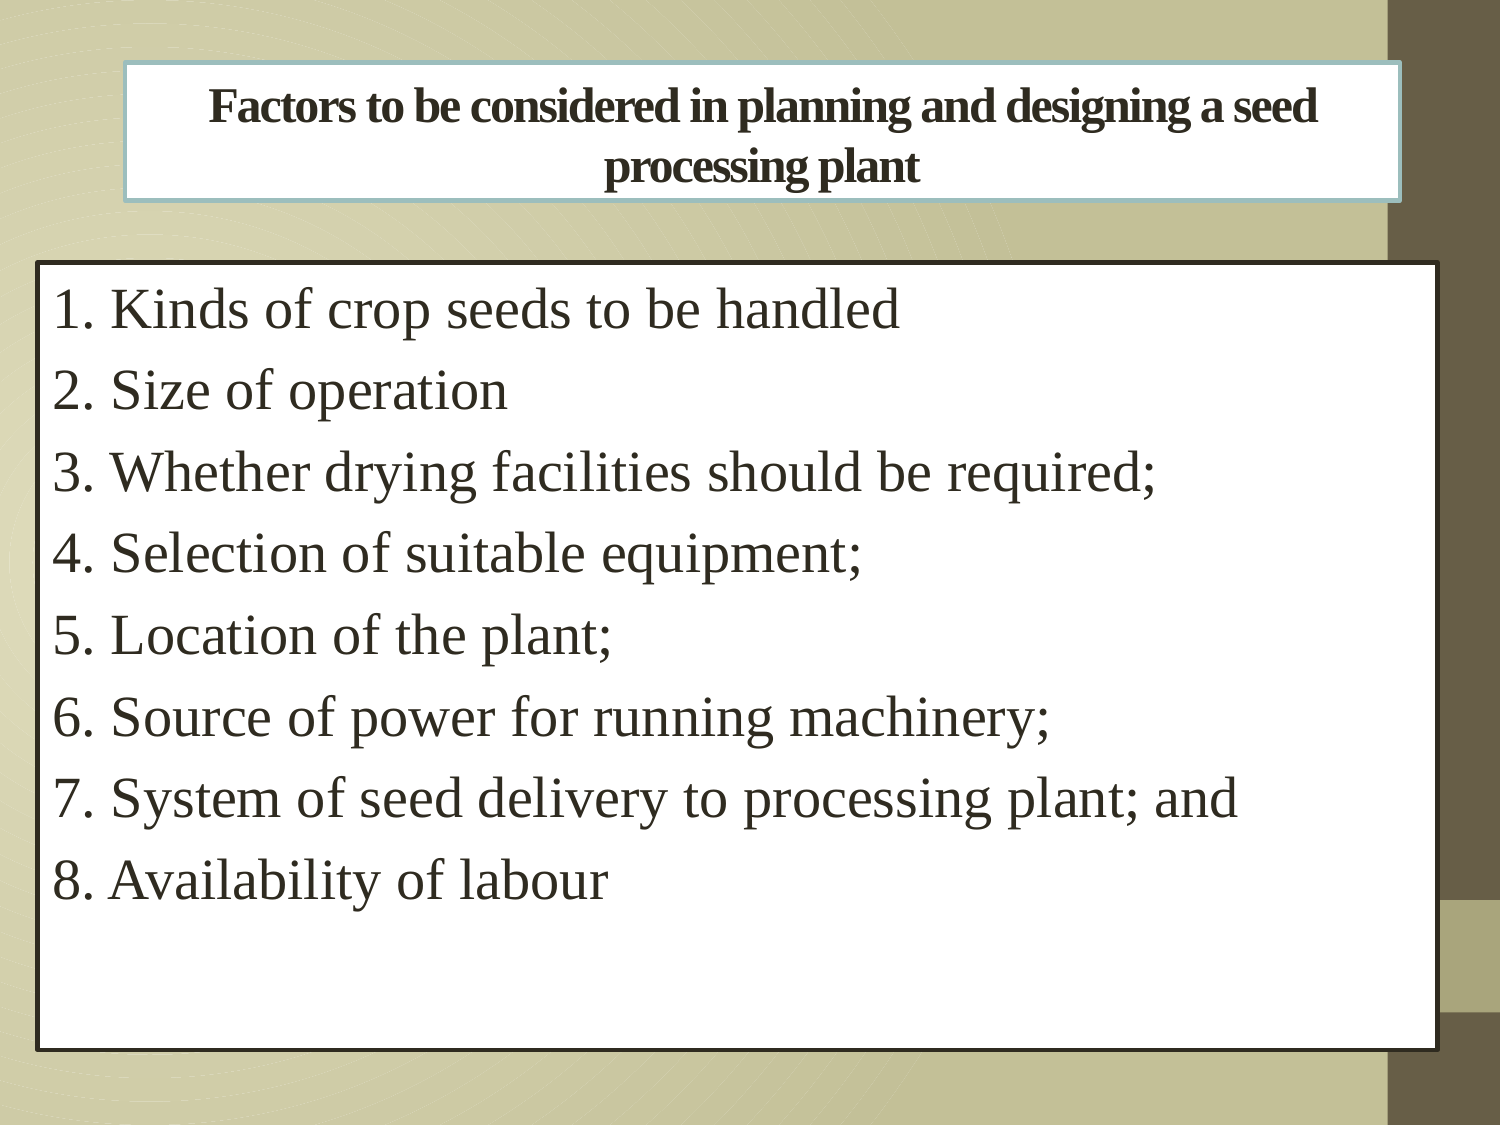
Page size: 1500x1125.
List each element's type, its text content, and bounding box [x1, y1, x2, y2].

title Factors to be considered in planning and designing a seed processing plant [123, 60, 1402, 203]
subtitle 1. Kinds of crop seeds to be handled 2. Size of operation 3. Whether drying facilities should be required; 4. Selection of suitable equipment; 5. Location of the plant; 6. Source of power for running machinery; 7. System of seed delivery to processing plant; and 8. Availability of labour [35, 260, 1440, 1052]
